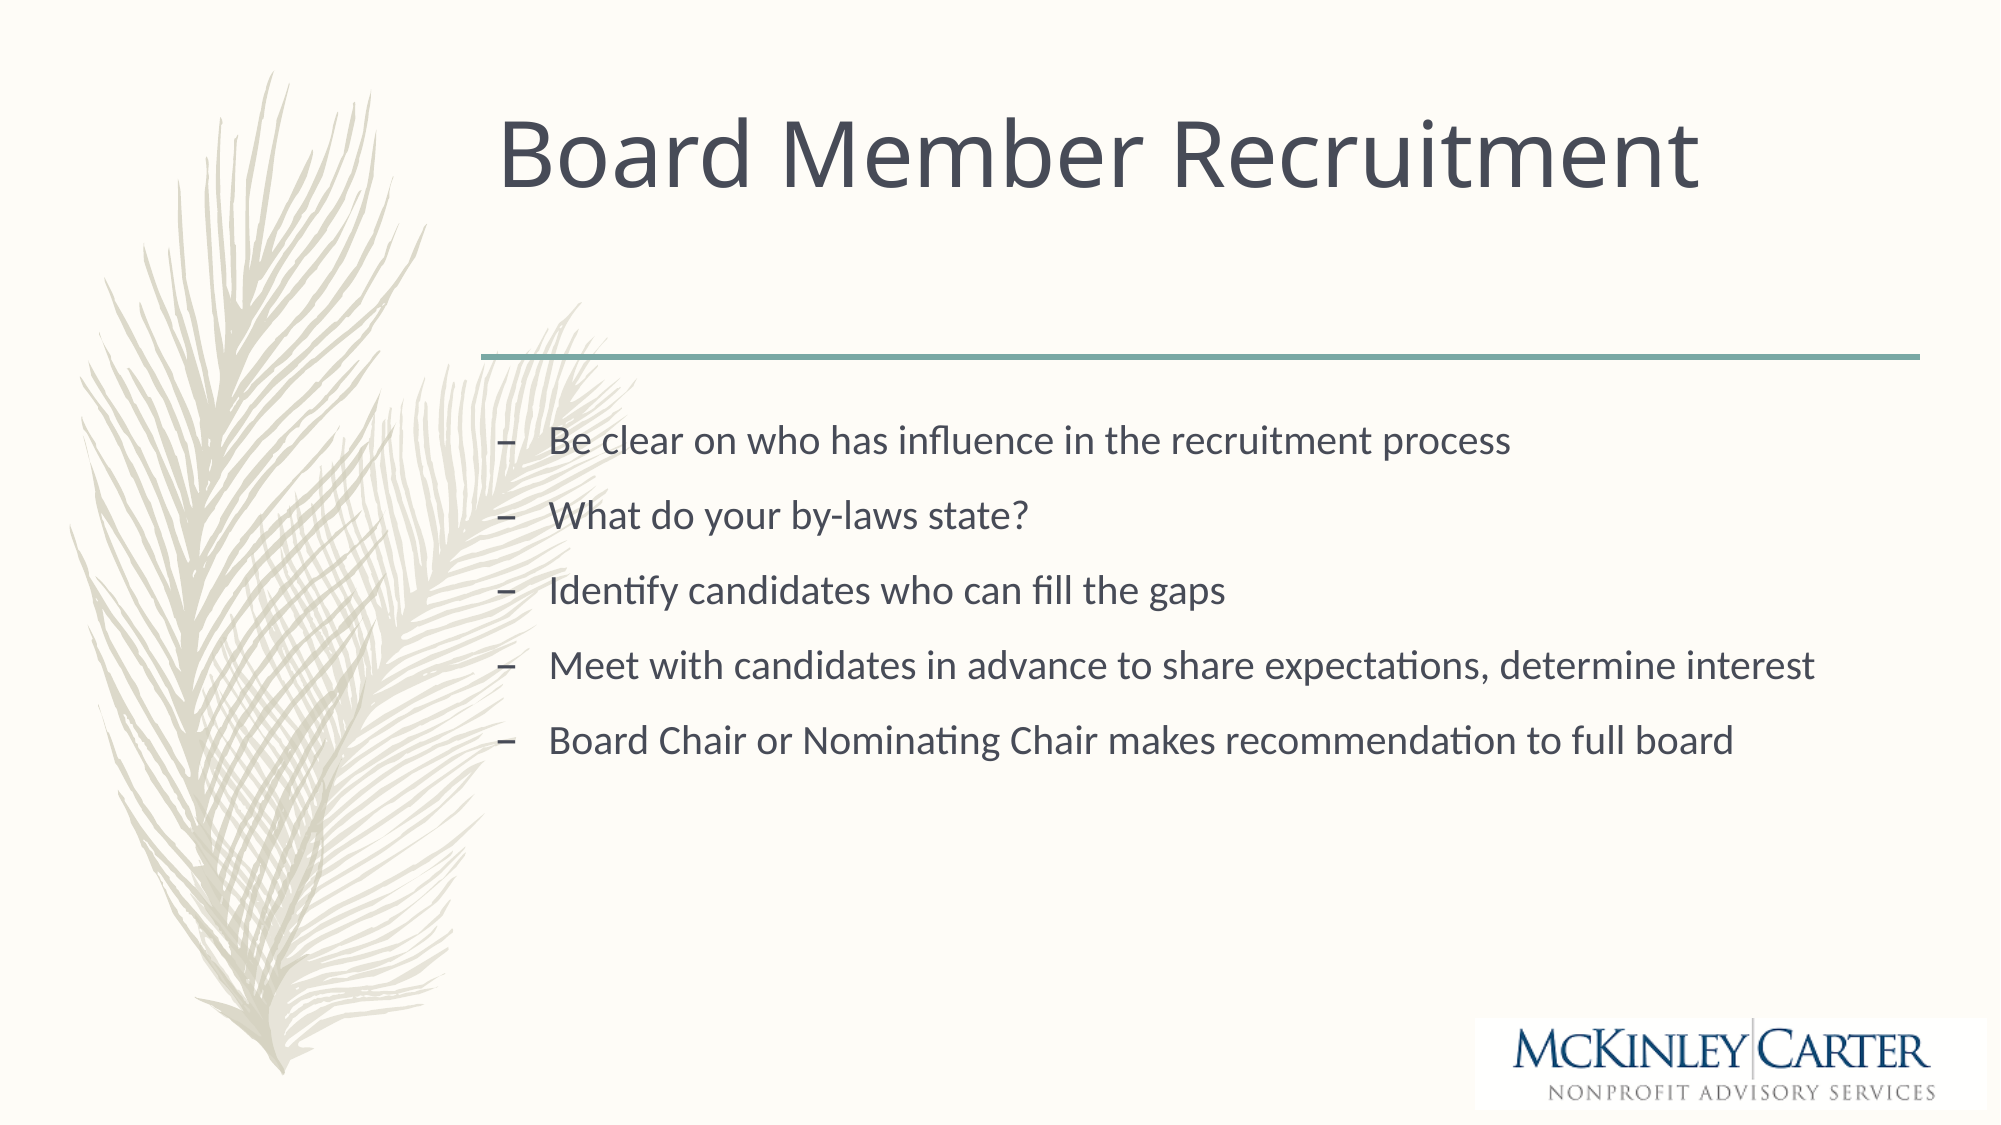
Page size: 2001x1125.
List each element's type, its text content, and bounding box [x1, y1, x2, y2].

list Be clear on who has influence in the recruitment process What do your by-laws state? Identify candidates who can fill the gaps Meet with candidates in advance to share expectations, determine interest Board Chair or Nominating Chair makes recommendation to full board [481, 399, 1920, 999]
title Board Member Recruitment [481, 93, 1920, 350]
picture [1475, 1018, 1987, 1111]
